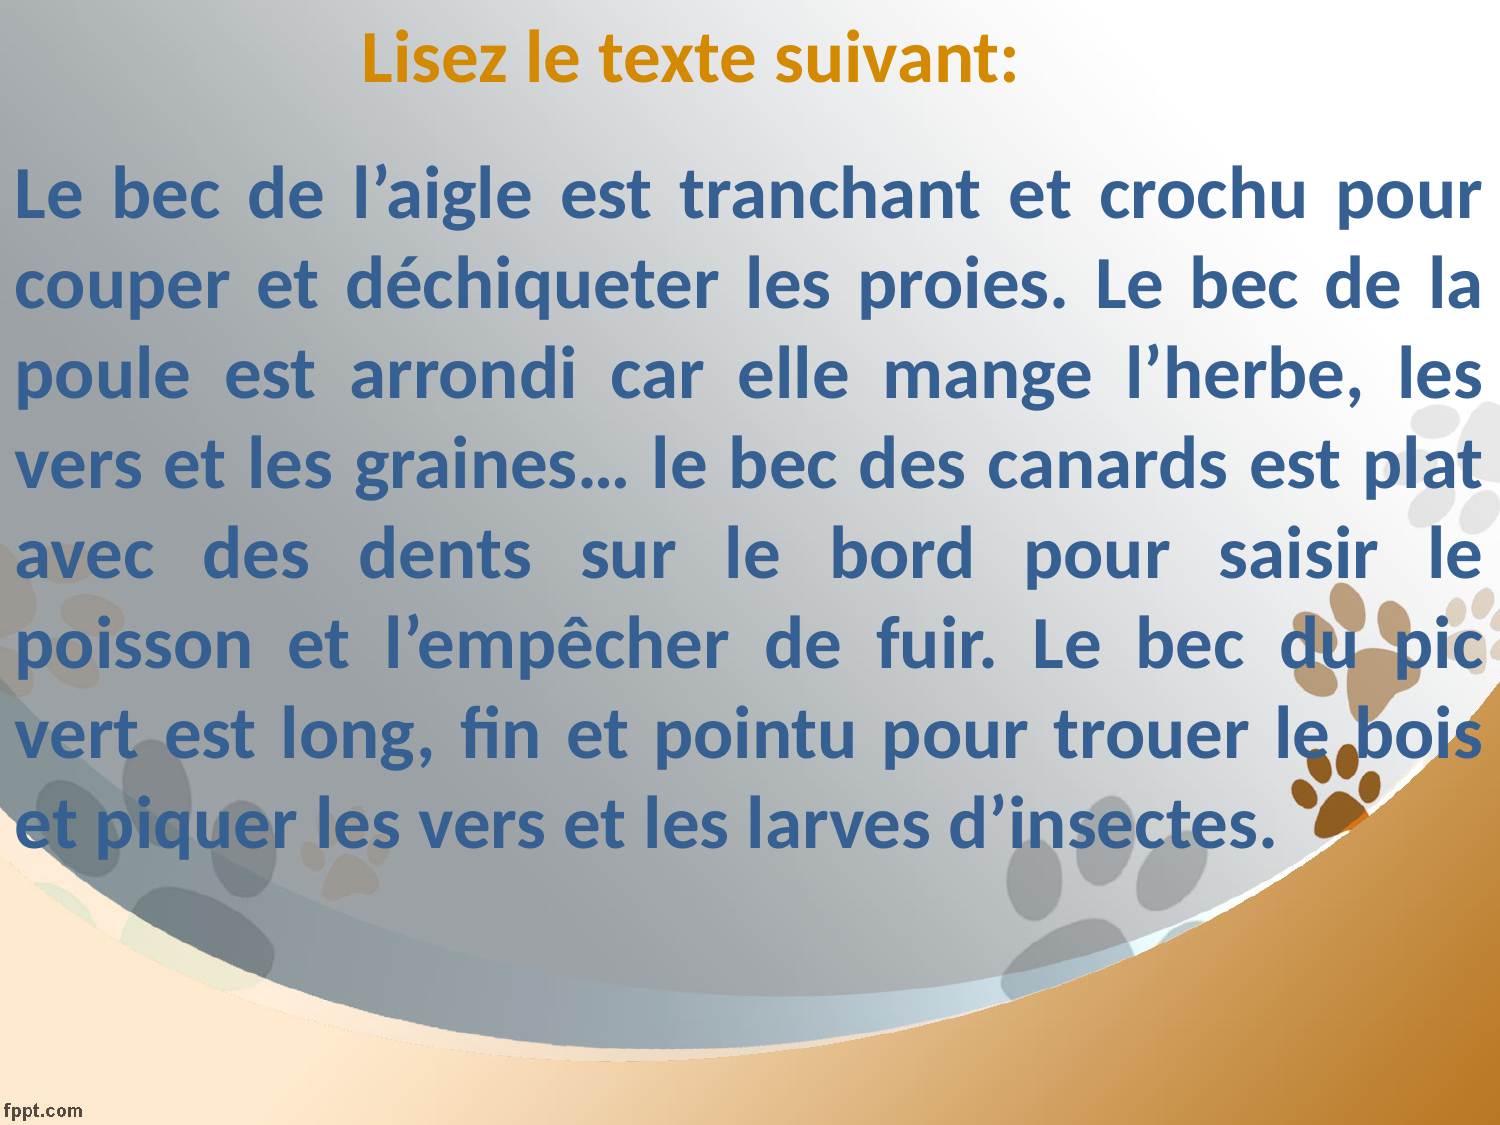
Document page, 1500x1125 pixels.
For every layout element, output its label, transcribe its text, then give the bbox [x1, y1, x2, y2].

picture [0, 872, 1500, 1125]
picture [0, 0, 1500, 136]
text_box Le bec de l’aigle est tranchant et crochu pour couper et déchiqueter les proies. Le bec de la poule est arrondi car elle mange l’herbe, les vers et les graines… le bec des canards est plat avec des dents sur le bord pour saisir le poisson et l’empêcher de fuir. Le bec du pic vert est long, fin et pointu pour trouer le bois et piquer les vers et les larves d’insectes. [0, 136, 1500, 872]
text_box Lisez le texte suivant: [299, 0, 1101, 105]
